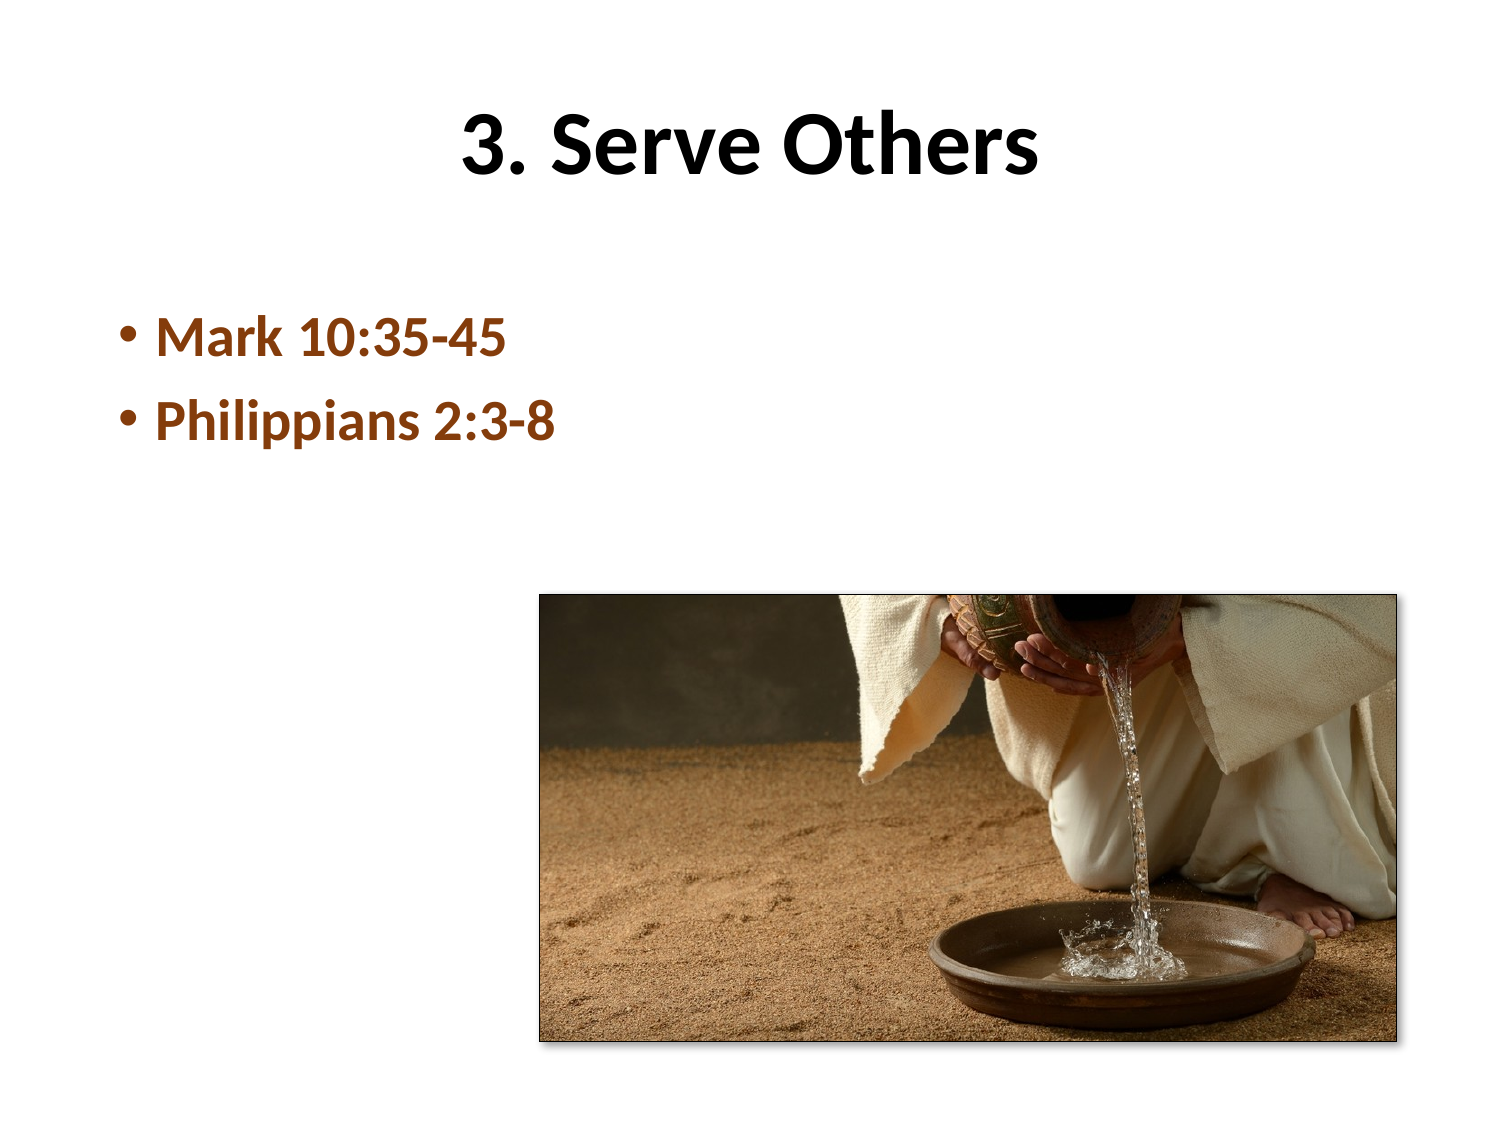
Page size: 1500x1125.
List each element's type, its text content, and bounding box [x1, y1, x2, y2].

picture [539, 594, 1397, 1042]
list Mark 10:35-45 Philippians 2:3-8 [103, 298, 1397, 1014]
title 3. Serve Others [103, 59, 1397, 230]
